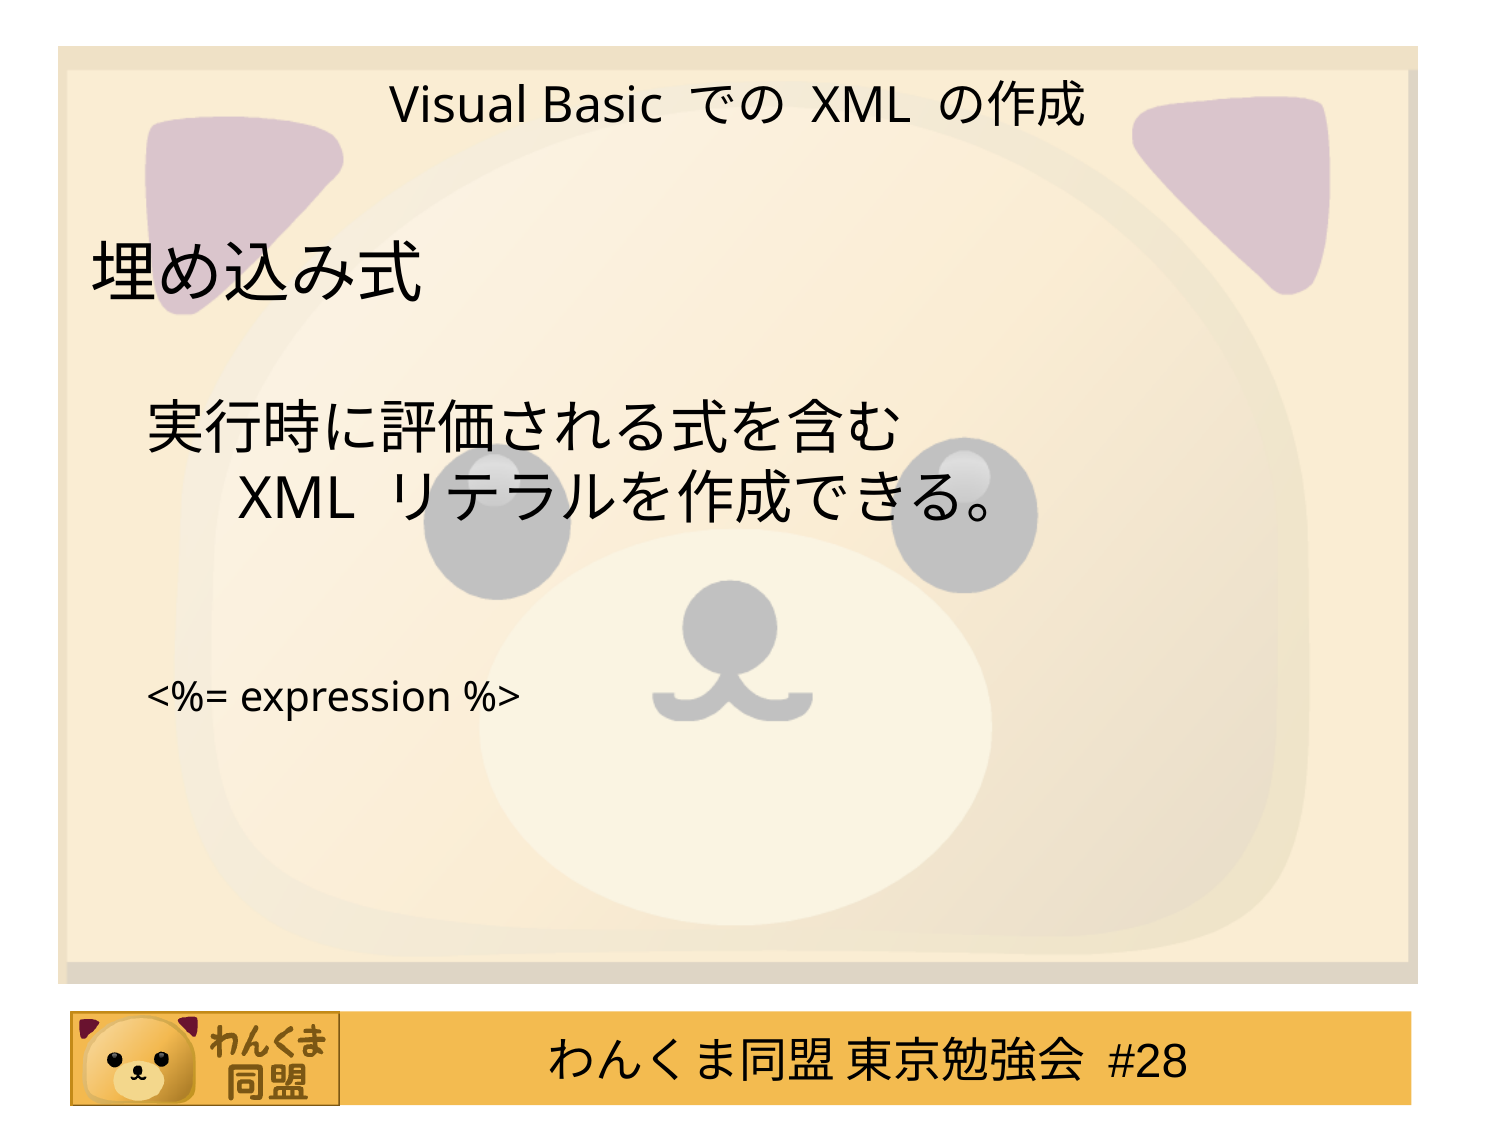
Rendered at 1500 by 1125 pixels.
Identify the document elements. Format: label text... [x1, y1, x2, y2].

picture [70, 1011, 340, 1106]
title Visual Basic での XML の作成 [58, 44, 1419, 162]
picture [58, 162, 1418, 984]
list 埋め込み式 実行時に評価される式を含む XML リテラルを作成できる。 <%= expression %> [74, 222, 1426, 938]
